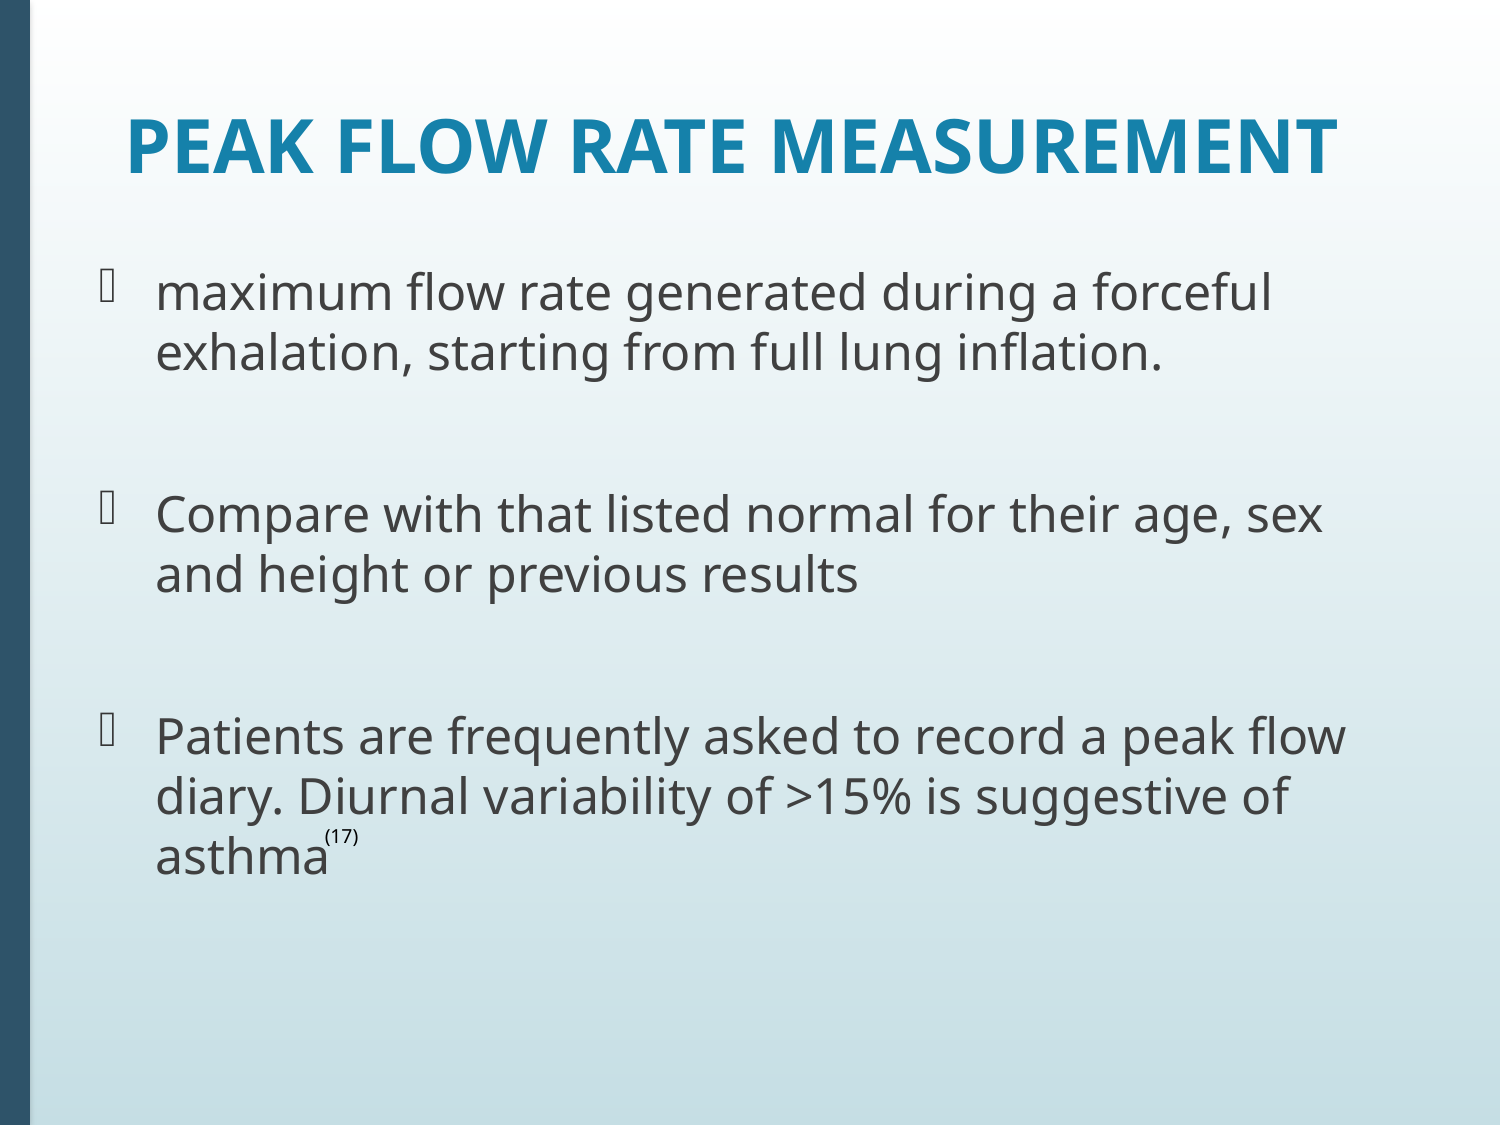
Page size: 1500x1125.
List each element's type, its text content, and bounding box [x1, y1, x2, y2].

text_box (17) [310, 812, 374, 868]
list maximum flow rate generated during a forceful exhalation, starting from full lung inflation. Compare with that listed normal for their age, sex and height or previous results Patients are frequently asked to record a peak flow diary. Diurnal variability of >15% is suggestive of asthma [83, 253, 1400, 970]
title Peak Flow Rate Measurement [83, 72, 1400, 216]
